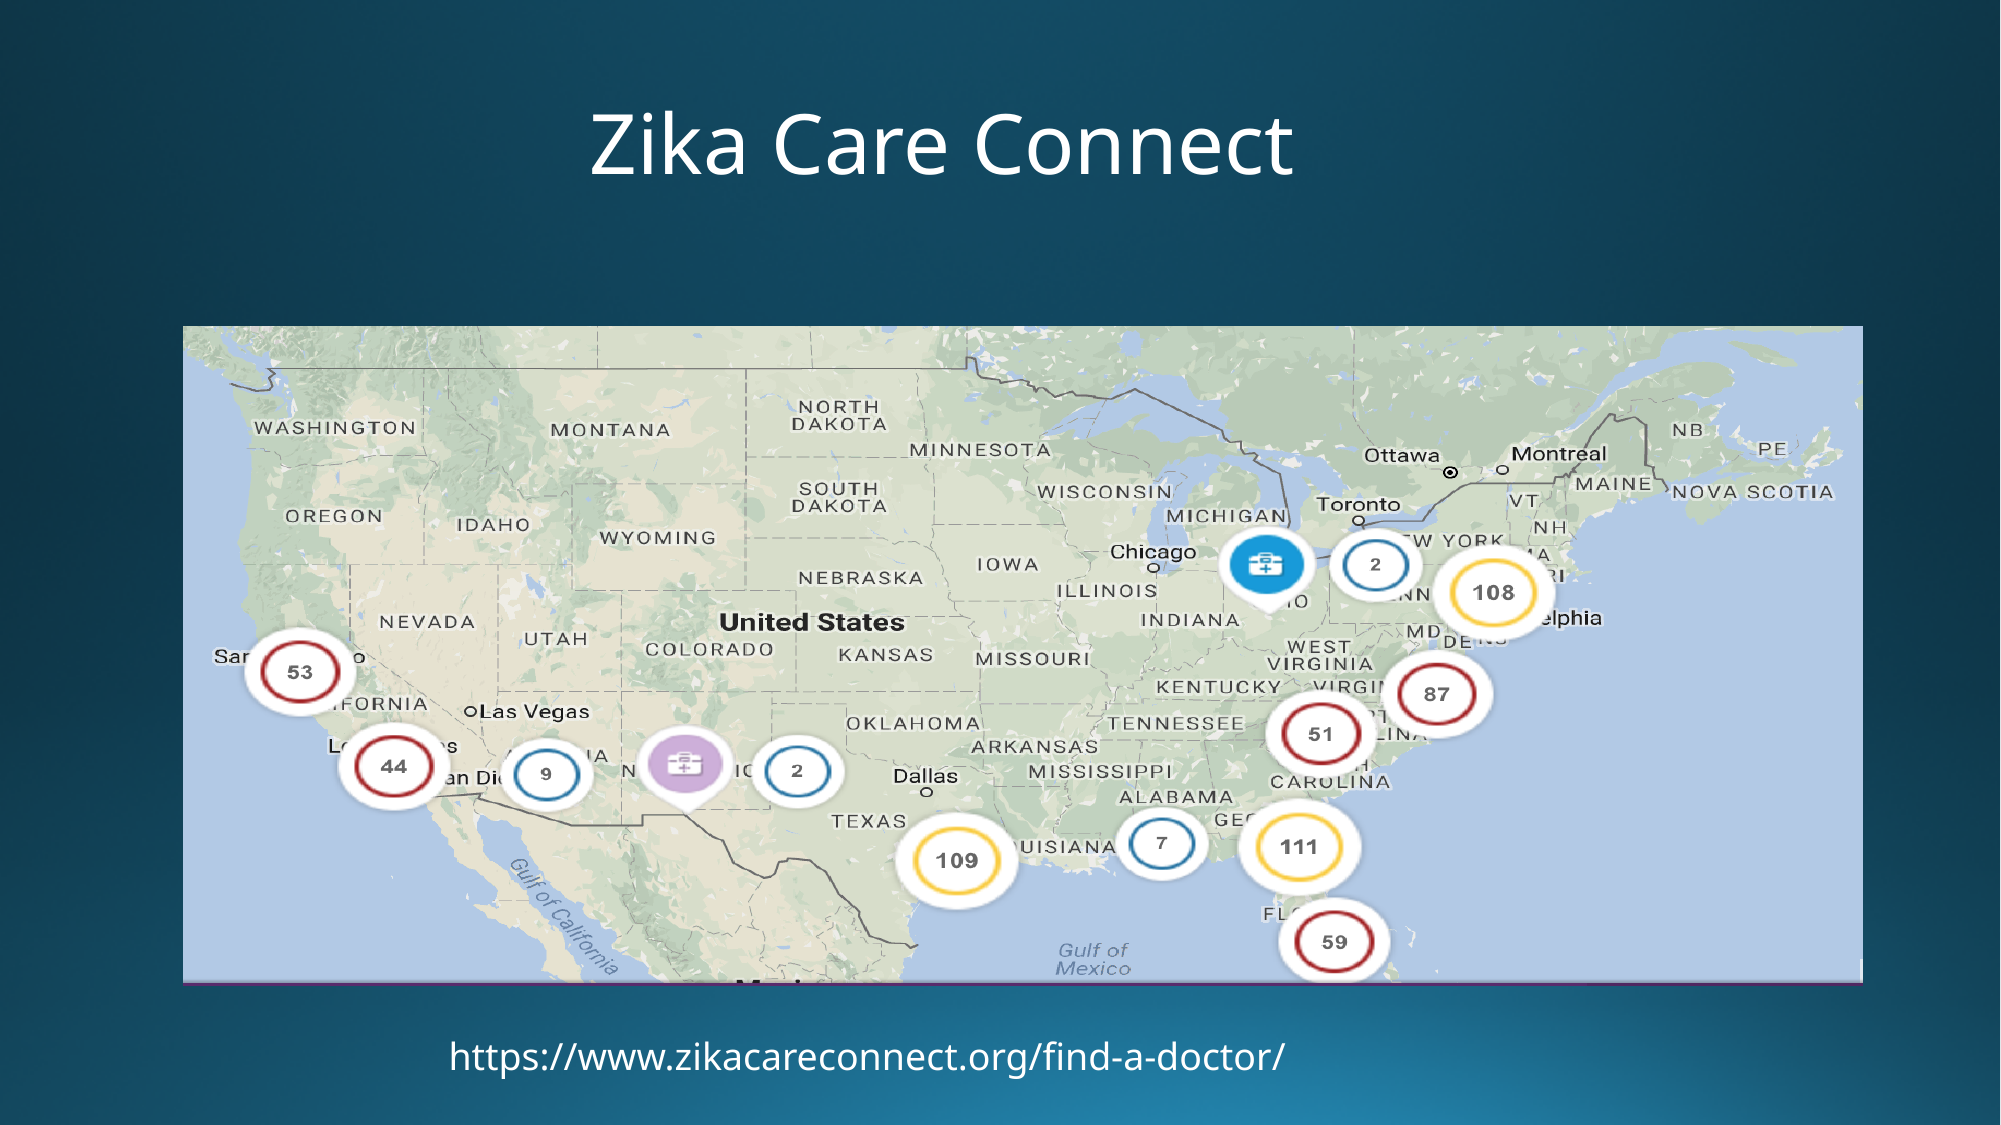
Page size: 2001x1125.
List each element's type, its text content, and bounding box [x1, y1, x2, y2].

title Zika Care Connect [574, 87, 1717, 209]
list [183, 299, 1863, 1014]
picture [0, 0, 2001, 1125]
text_box https://www.zikacareconnect.org/find-a-doctor/ [433, 1025, 1302, 1086]
